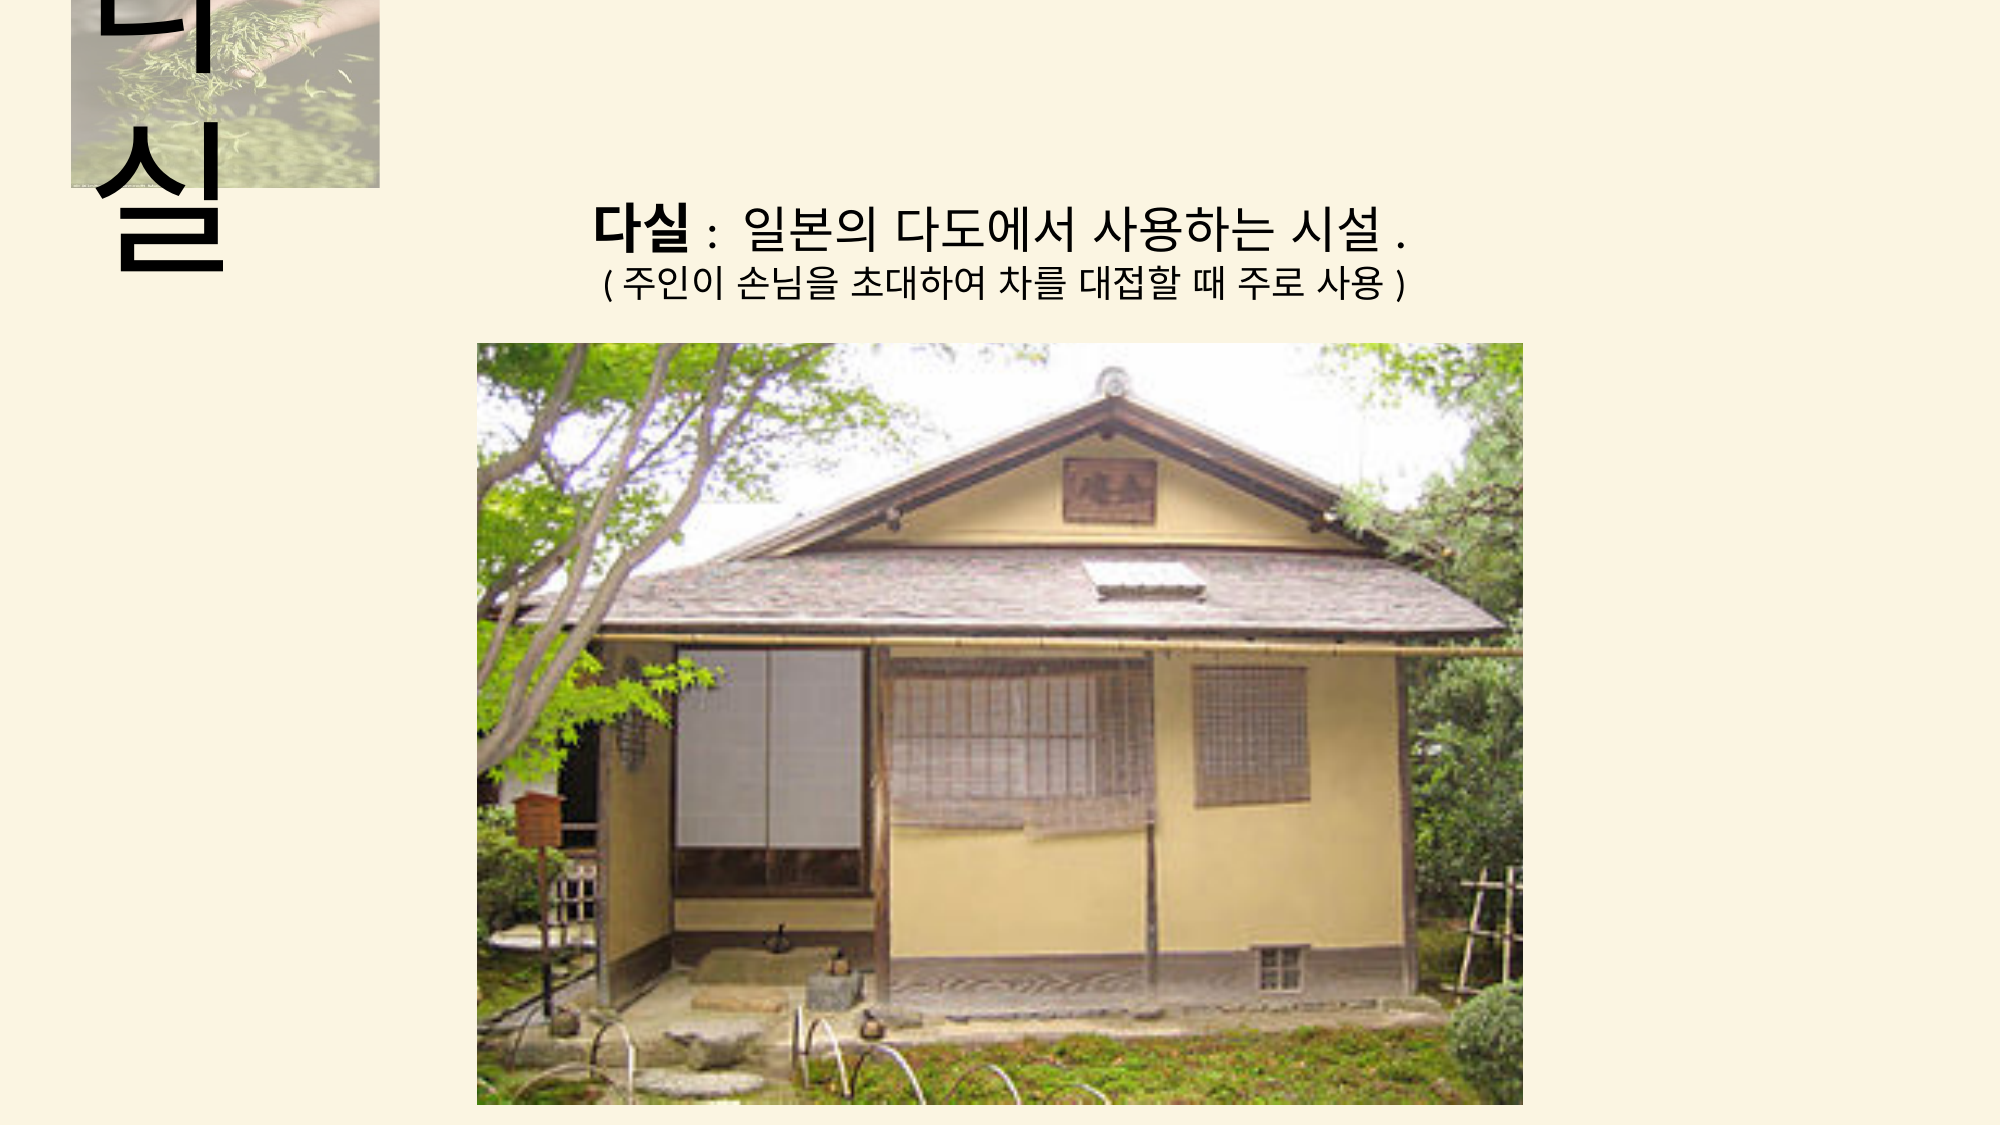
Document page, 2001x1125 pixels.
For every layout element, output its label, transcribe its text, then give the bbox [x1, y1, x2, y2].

title 다실 [71, 0, 380, 188]
picture [476, 342, 1524, 1106]
text_box 다실: 일본의 다도에서 사용하는 시설. (주인이 손님을 초대하여 차를 대접할 때 주로 사용) [512, 187, 1488, 313]
